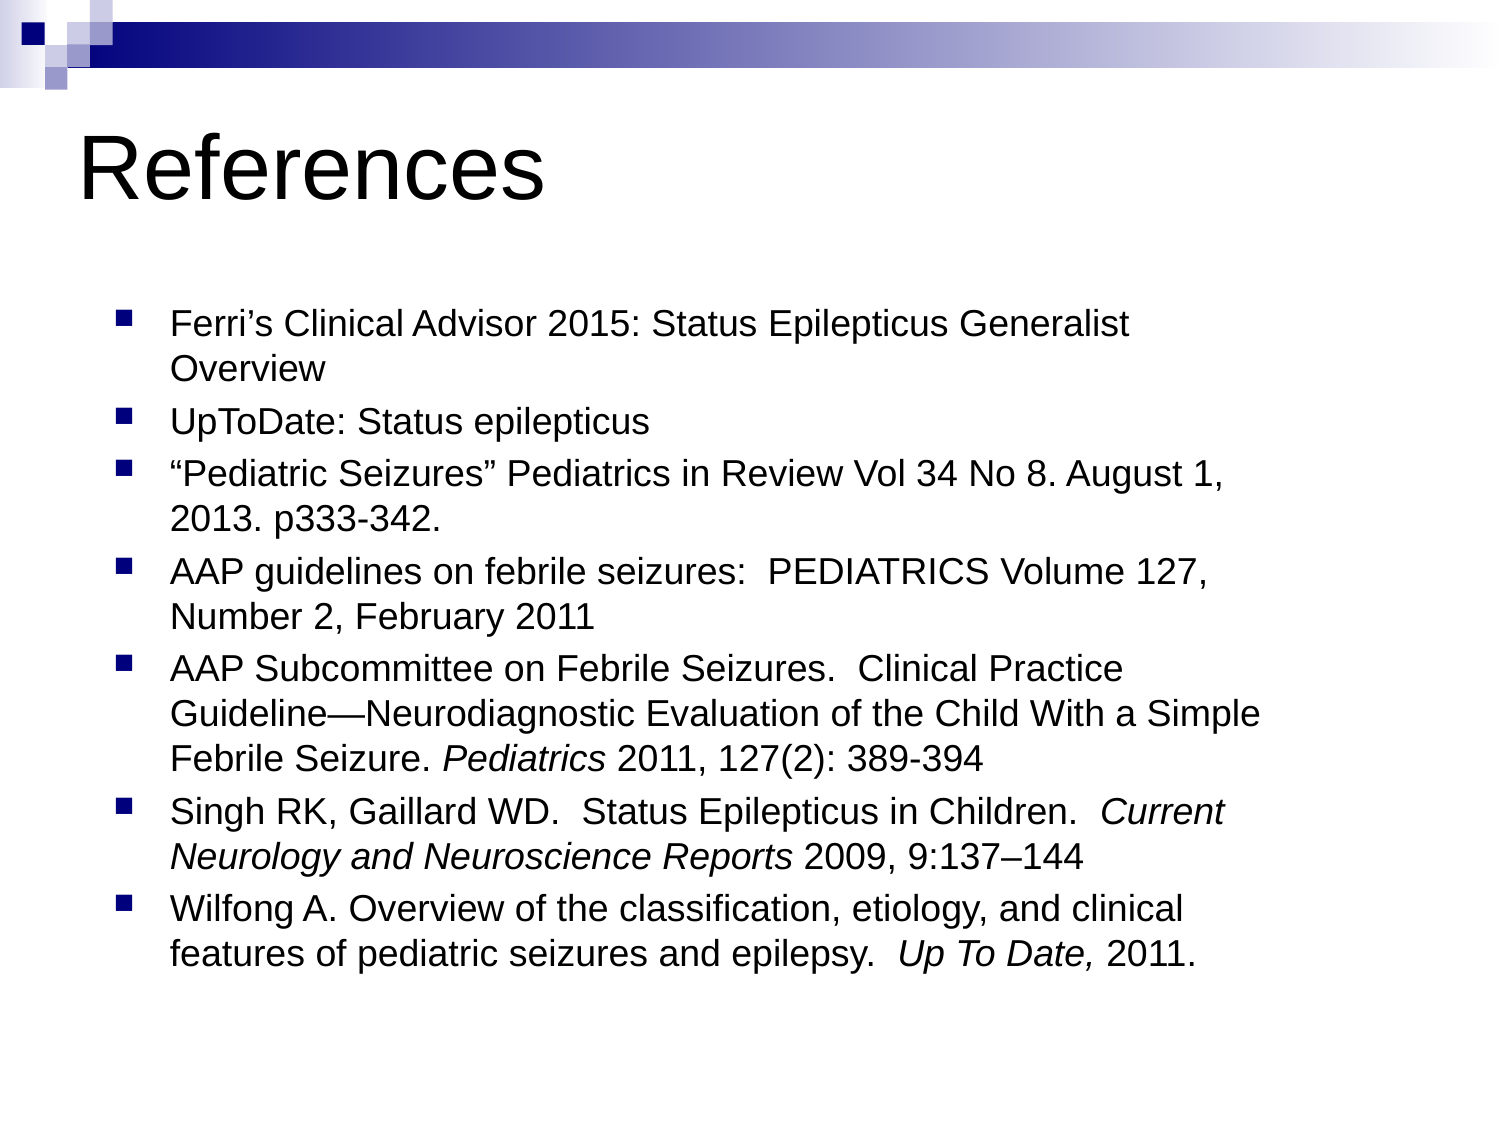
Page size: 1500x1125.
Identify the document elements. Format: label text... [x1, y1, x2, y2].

title References [62, 99, 1023, 272]
list Ferri’s Clinical Advisor 2015: Status Epilepticus Generalist Overview UpToDate: Status epilepticus “Pediatric Seizures” Pediatrics in Review Vol 34 No 8. August 1, 2013. p333-342. AAP guidelines on febrile seizures: PEDIATRICS Volume 127, Number 2, February 2011 AAP Subcommittee on Febrile Seizures. Clinical Practice Guideline—Neurodiagnostic Evaluation of the Child With a Simple Febrile Seizure. Pediatrics 2011, 127(2): 389-394 Singh RK, Gaillard WD. Status Epilepticus in Children. Current Neurology and Neuroscience Reports 2009, 9:137–144 Wilfong A. Overview of the classification, etiology, and clinical features of pediatric seizures and epilepsy. Up To Date, 2011. [98, 291, 1287, 933]
